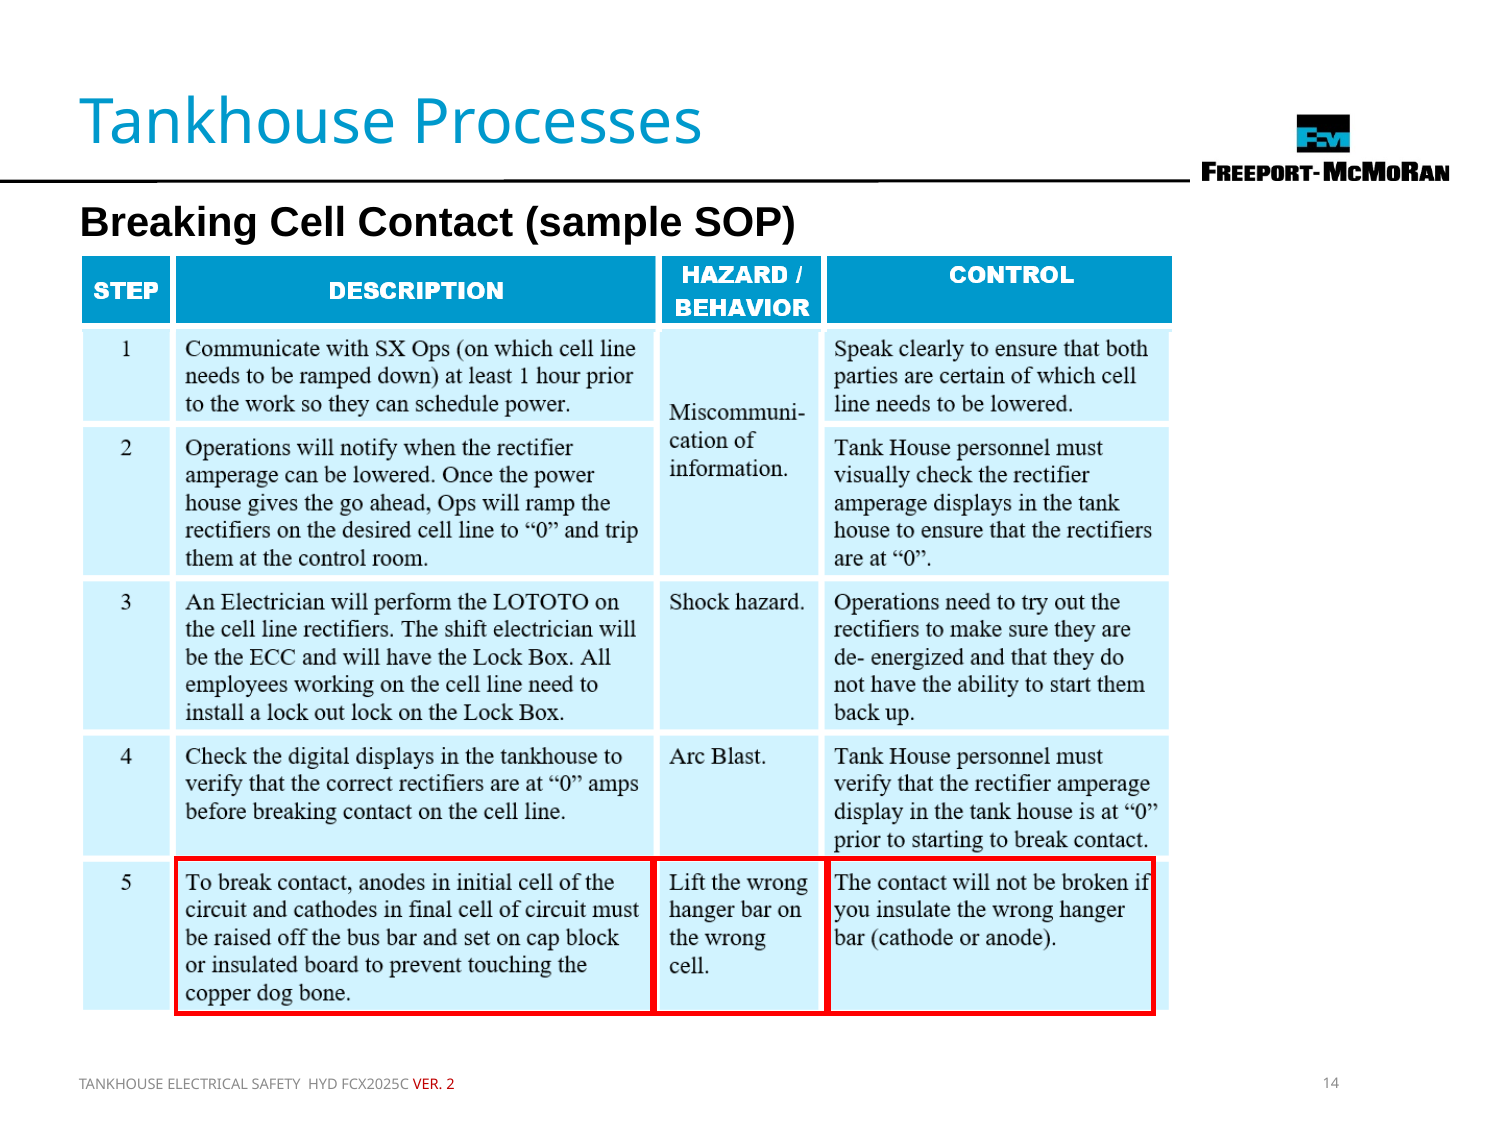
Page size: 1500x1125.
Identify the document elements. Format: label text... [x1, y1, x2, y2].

footer TANKHOUSE ELECTRICAL SAFETY HYD FCX2025C VER. 2 [63, 1054, 964, 1114]
list Breaking Cell Contact (sample SOP) [64, 193, 1378, 255]
picture [72, 246, 1185, 1014]
text_box 14 [1204, 1058, 1458, 1111]
picture [1202, 113, 1450, 181]
list Tankhouse Processes [64, 65, 1190, 181]
